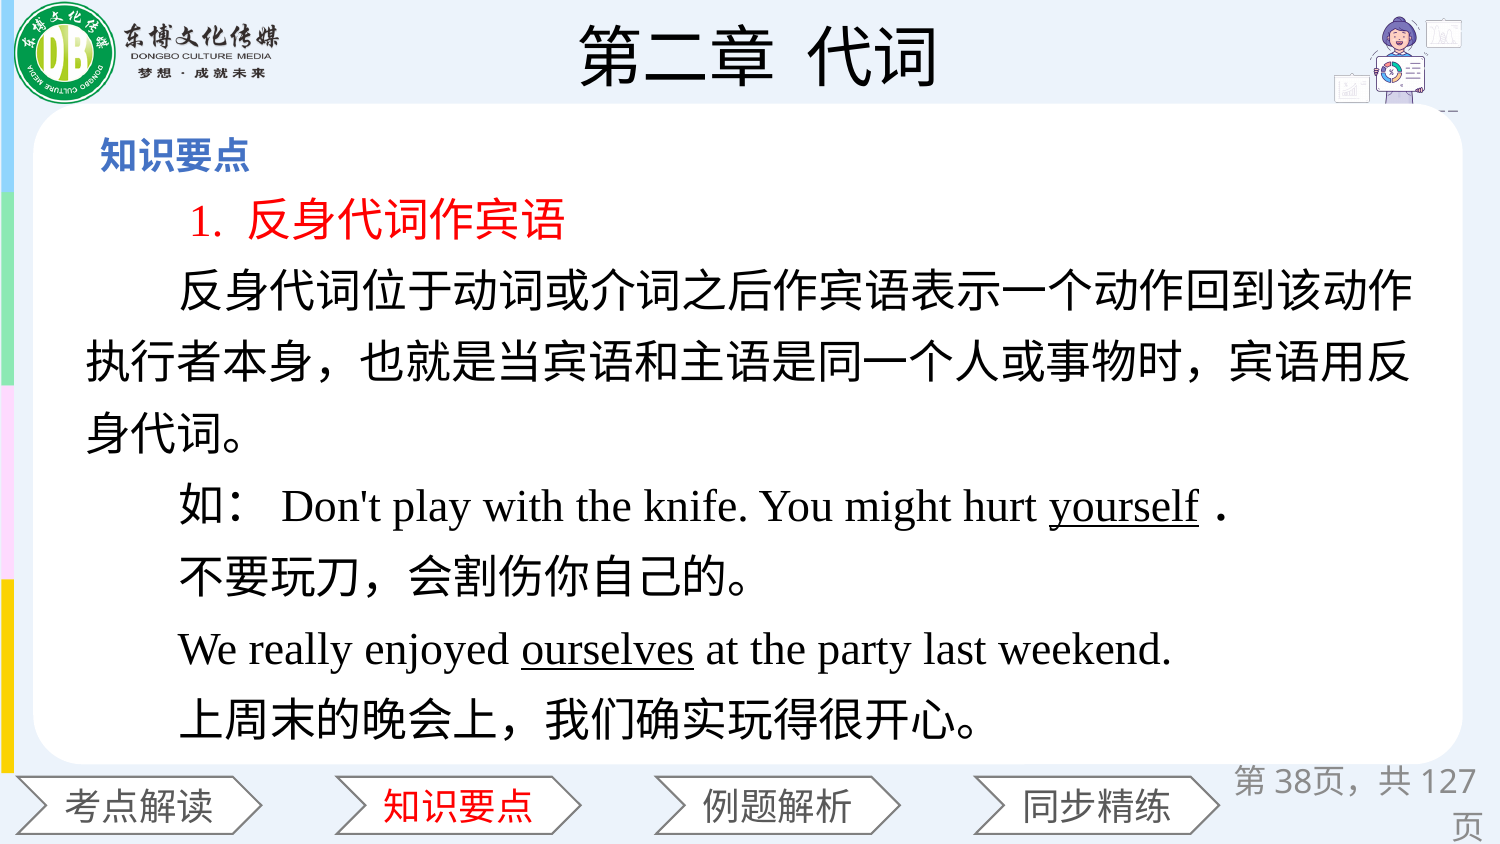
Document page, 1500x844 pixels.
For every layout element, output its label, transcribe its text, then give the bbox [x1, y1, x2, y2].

text_box 1. 反身代词作宾语 反身代词位于动词或介词之后作宾语表示一个动作回到该动作执行者本身，也就是当宾语和主语是同一个人或事物时，宾语用反身代词。 如：Don't play with the knife. You might hurt yourself． 不要玩刀，会割伤你自己的。 We really enjoyed ourselves at the party last weekend. 上周末的晚会上，我们确实玩得很开心。 [70, 166, 1442, 766]
picture [14, 1, 280, 104]
slide_number 第页，共127页 [1195, 780, 1500, 826]
picture [1312, 0, 1487, 131]
